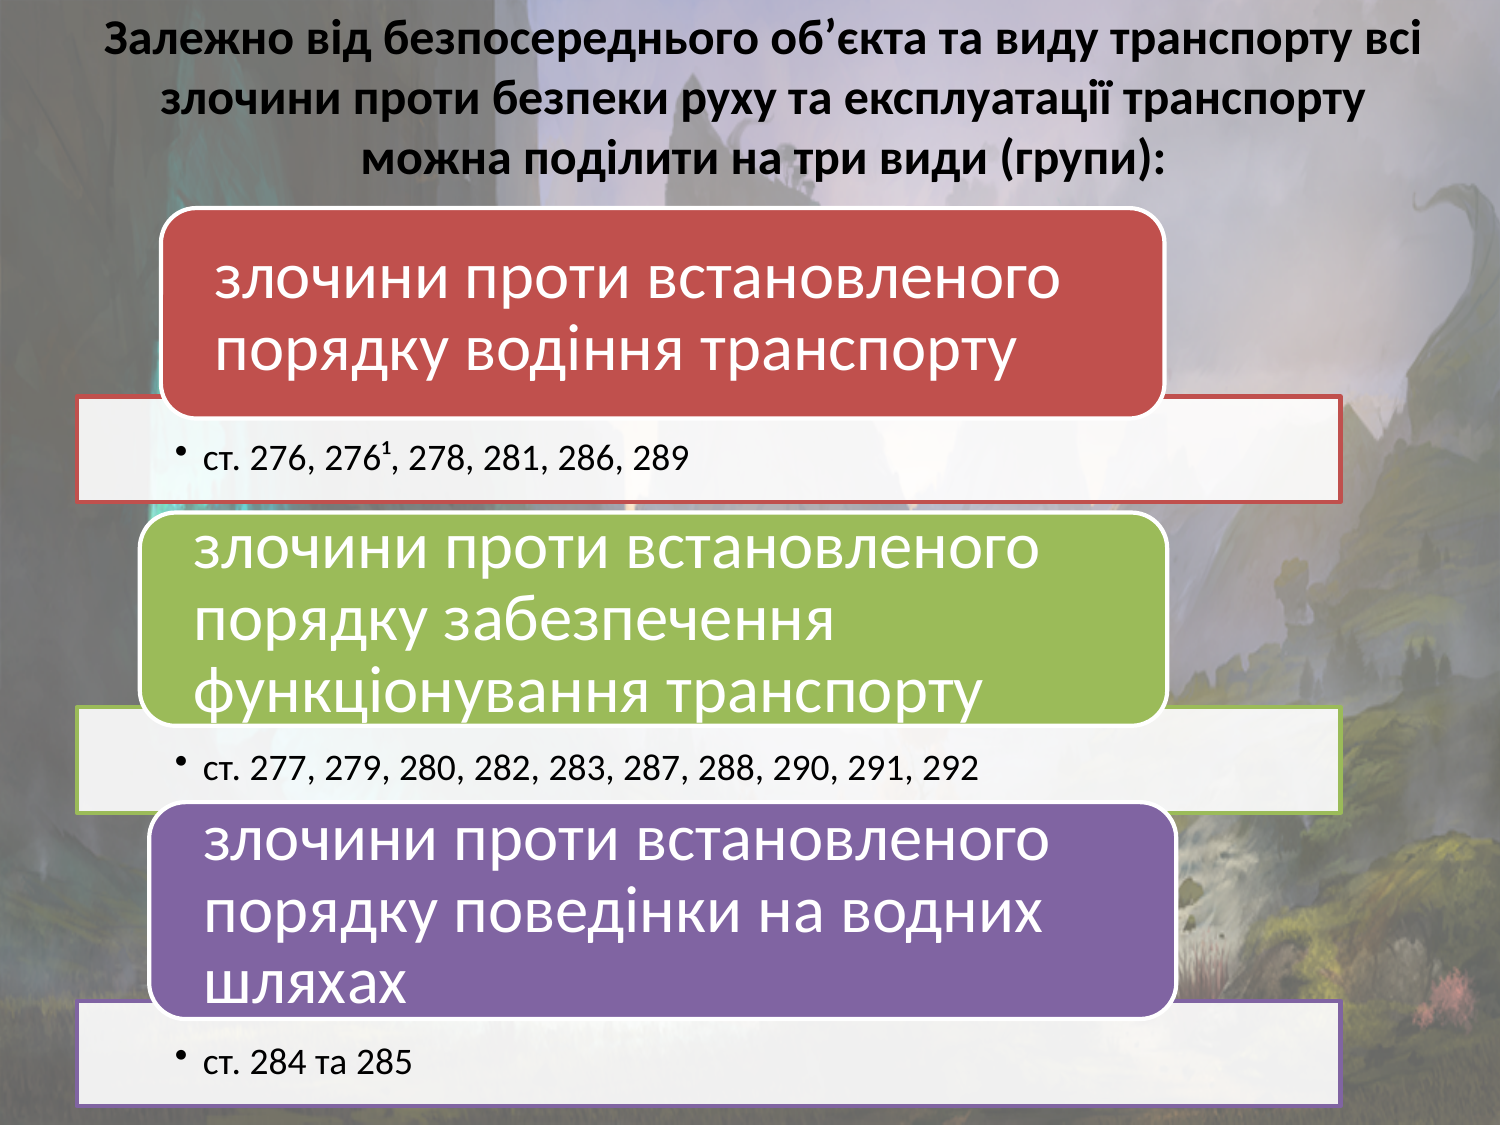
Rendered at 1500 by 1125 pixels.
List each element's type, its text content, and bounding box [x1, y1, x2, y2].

title Залежно від безпосереднього об’єкта та виду транспорту всі злочини проти безпеки руху та експлуатації транспорту можна поділити на три види (групи): [88, 30, 1439, 219]
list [76, 195, 1341, 1125]
